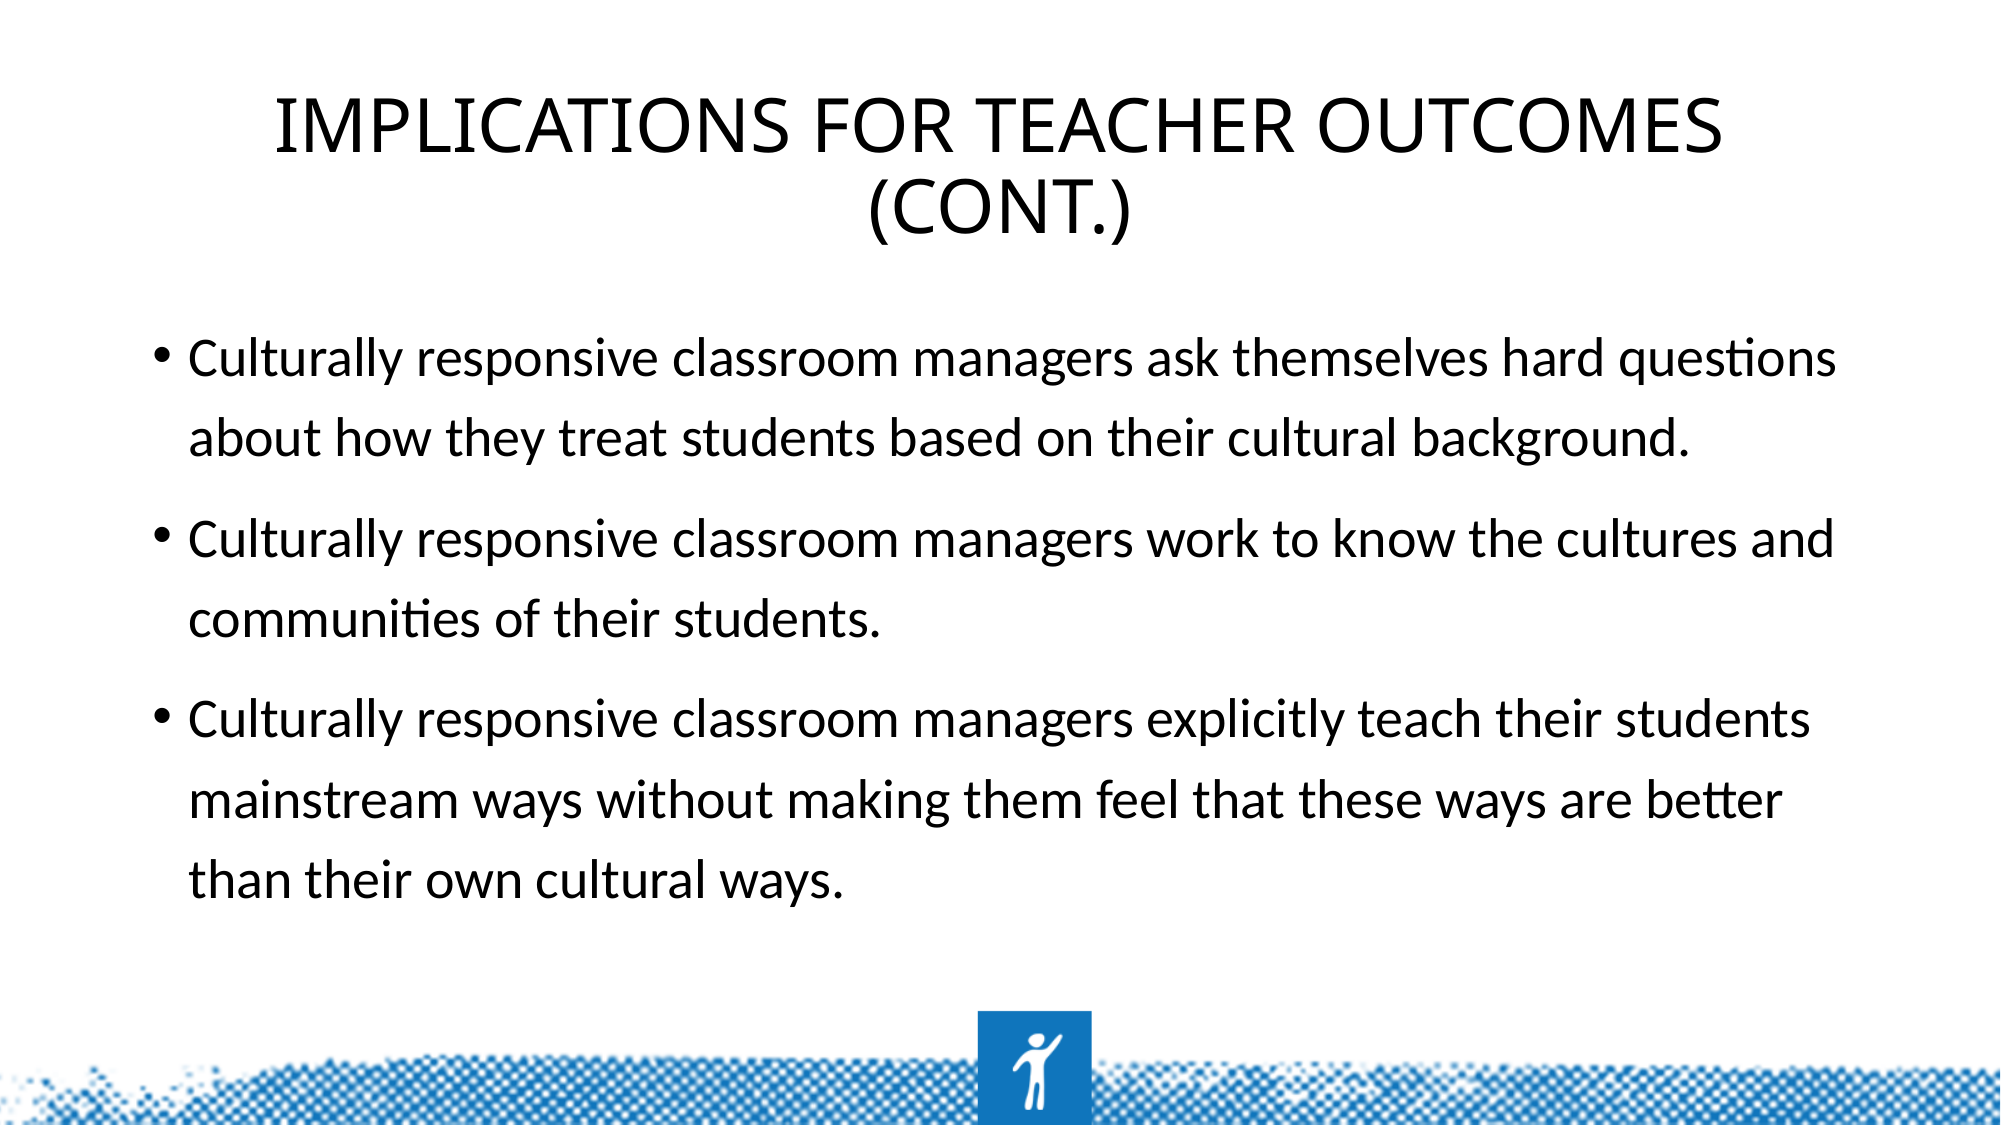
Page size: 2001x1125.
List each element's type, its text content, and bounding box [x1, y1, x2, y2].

picture [0, 0, 2001, 1125]
title Implications for teacher outcomes (cont.) [137, 59, 1863, 278]
list Culturally responsive classroom managers ask themselves hard questions about how they treat students based on their cultural background. Culturally responsive classroom managers work to know the cultures and communities of their students. Culturally responsive classroom managers explicitly teach their students mainstream ways without making them feel that these ways are better than their own cultural ways. [137, 299, 1863, 995]
